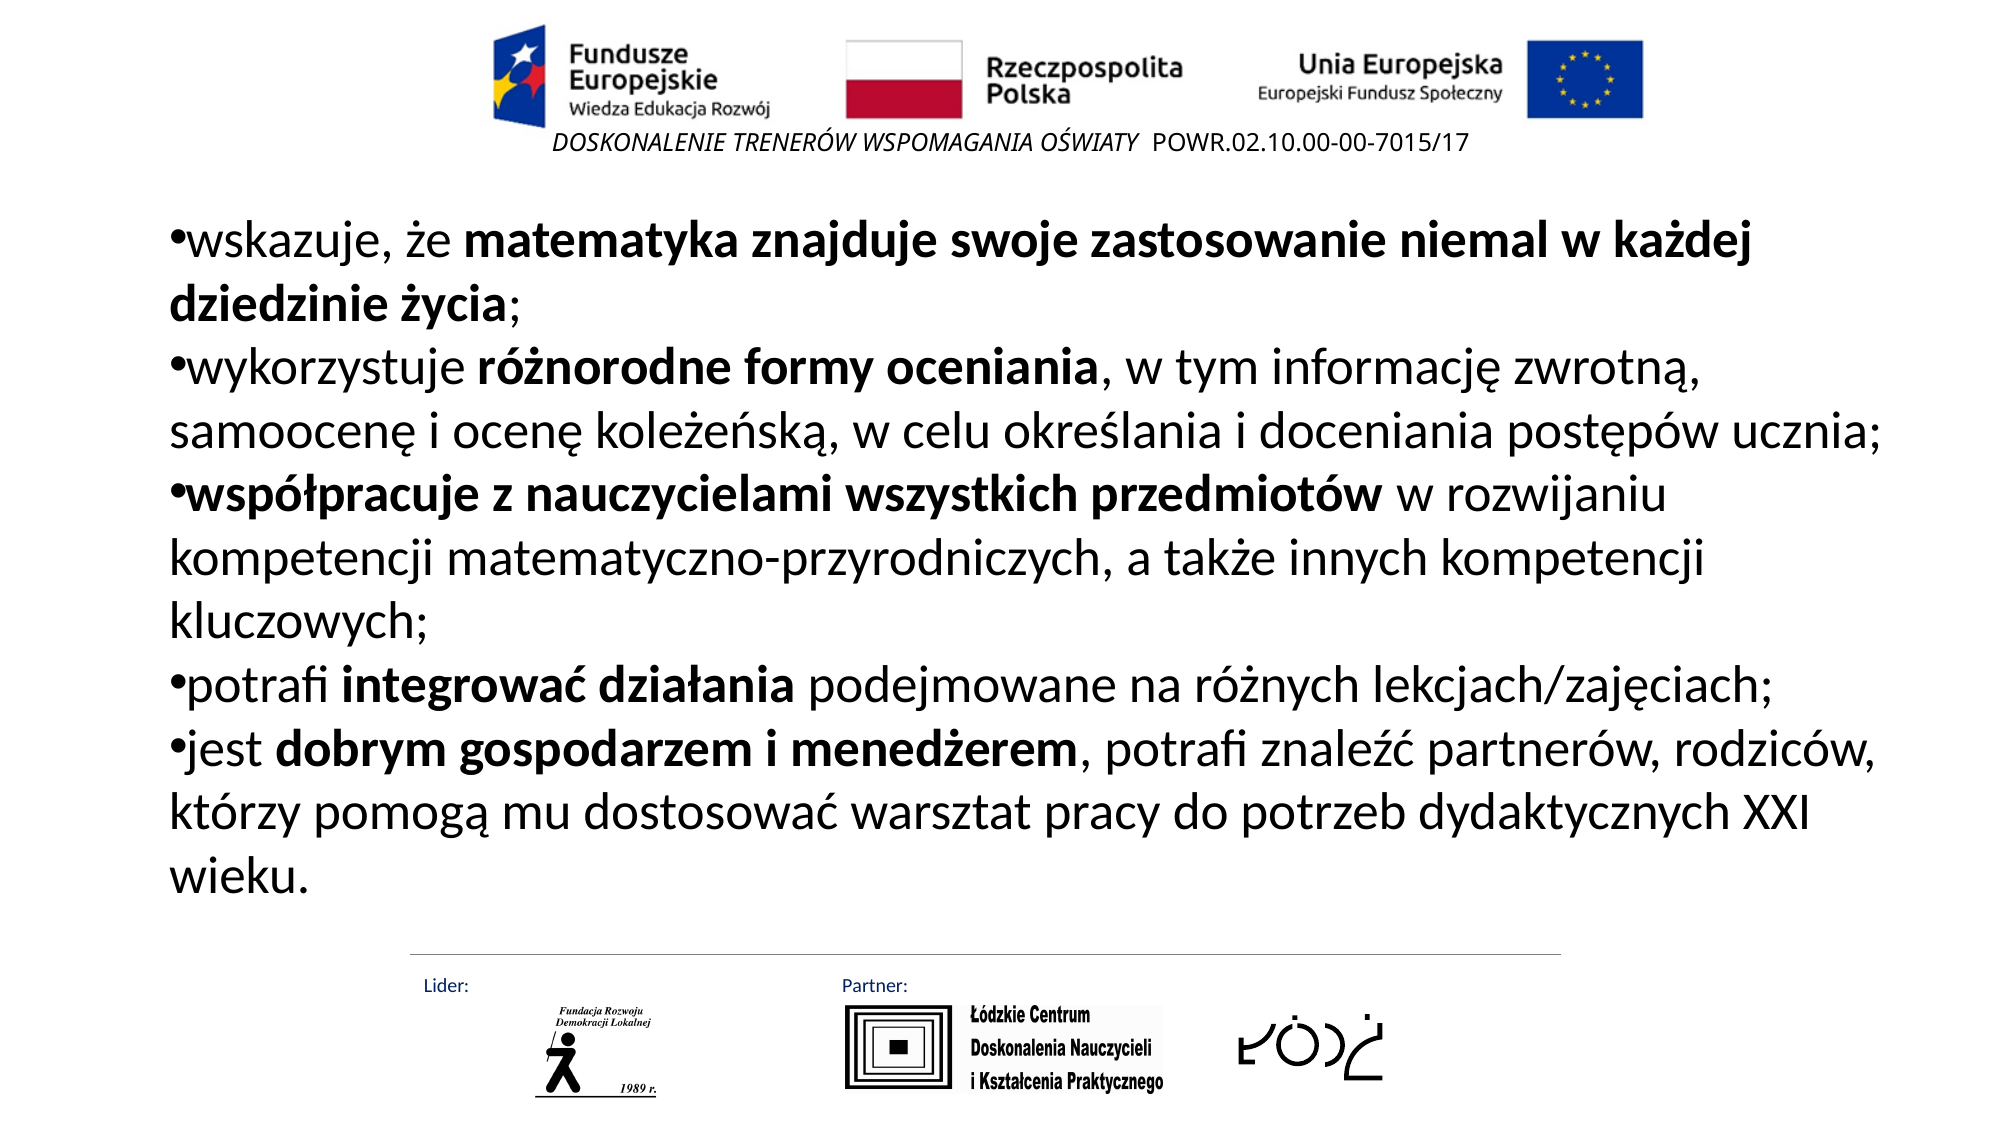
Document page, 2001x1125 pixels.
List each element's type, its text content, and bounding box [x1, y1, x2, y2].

picture [468, 0, 1669, 154]
title DOSKONALENIE TRENERÓW WSPOMAGANIA OŚWIATY POWR.02.10.00-00-7015/17 [151, 0, 1871, 169]
text_box wskazuje, że matematyka znajduje swoje zastosowanie niemal w każdej dziedzinie życia; wykorzystuje różnorodne formy oceniania, w tym informację zwrotną, samoocenę i ocenę koleżeńską, w celu określania i doceniania postępów ucznia; współpracuje z nauczycielami wszystkich przedmiotów w rozwijaniu kompetencji matematyczno-przyrodniczych, a także innych kompetencji kluczowych; potrafi integrować działania podejmowane na różnych lekcjach/zajęciach; jest dobrym gospodarzem i menedżerem, potrafi znaleźć partnerów, rodziców, którzy pomogą mu dostosować warsztat pracy do potrzeb dydaktycznych XXI wieku. [154, 197, 1902, 937]
picture [384, 953, 1587, 1125]
